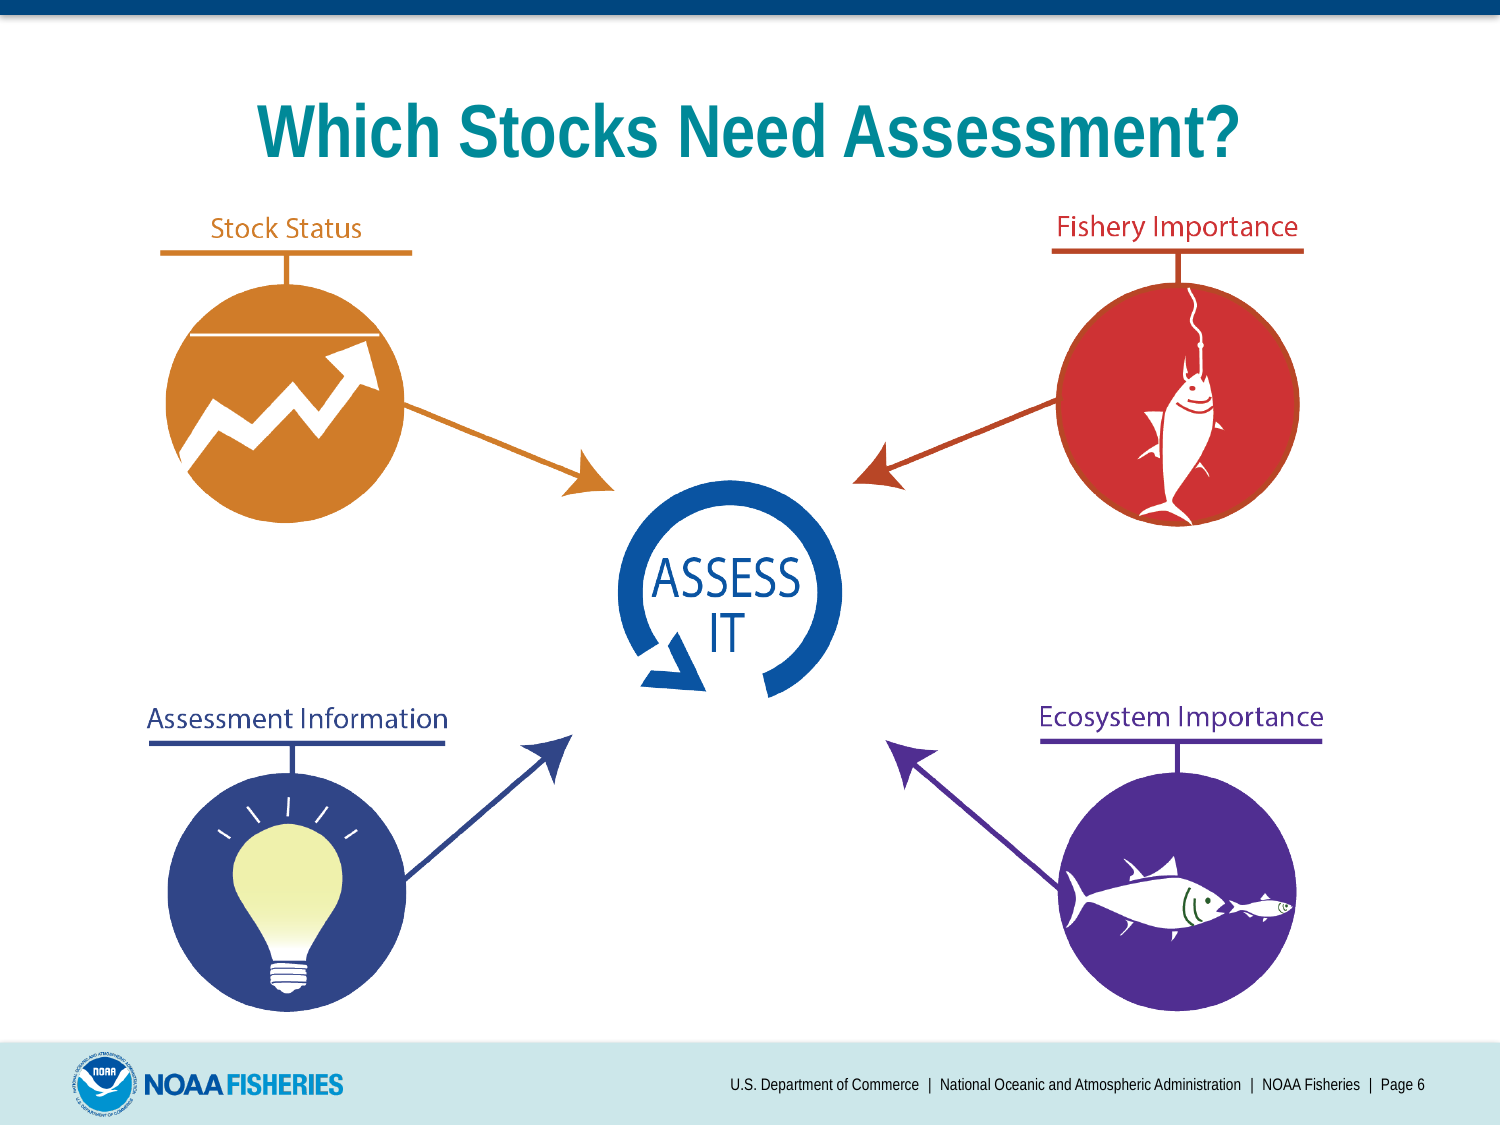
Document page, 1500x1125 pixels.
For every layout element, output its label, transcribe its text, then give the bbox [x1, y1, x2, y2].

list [112, 180, 1388, 1034]
picture [72, 1052, 343, 1117]
picture [335, 1078, 343, 1085]
title Which Stocks Need Assessment? [75, 75, 1425, 186]
slide_number U.S. Department of Commerce | National Oceanic and Atmospheric Administration | NOAA Fisheries | Page 6 [375, 1042, 1425, 1125]
